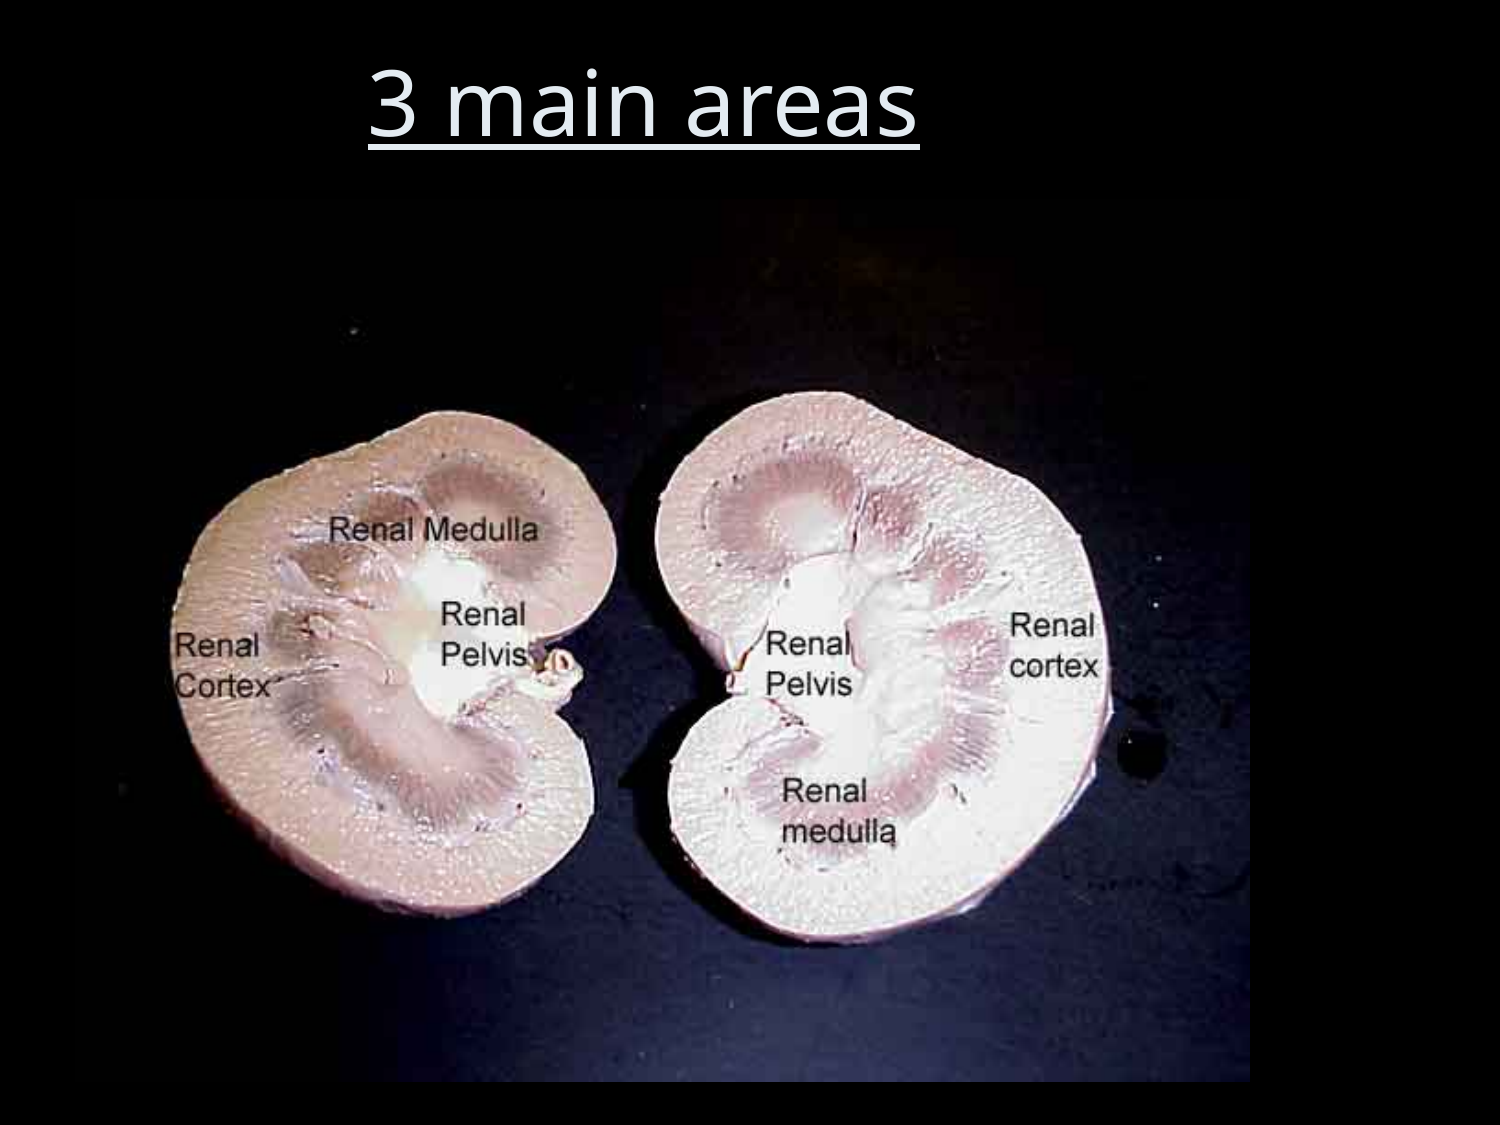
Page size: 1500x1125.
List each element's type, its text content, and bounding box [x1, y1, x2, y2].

title 3 main areas [0, 24, 1288, 175]
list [74, 199, 1251, 1082]
